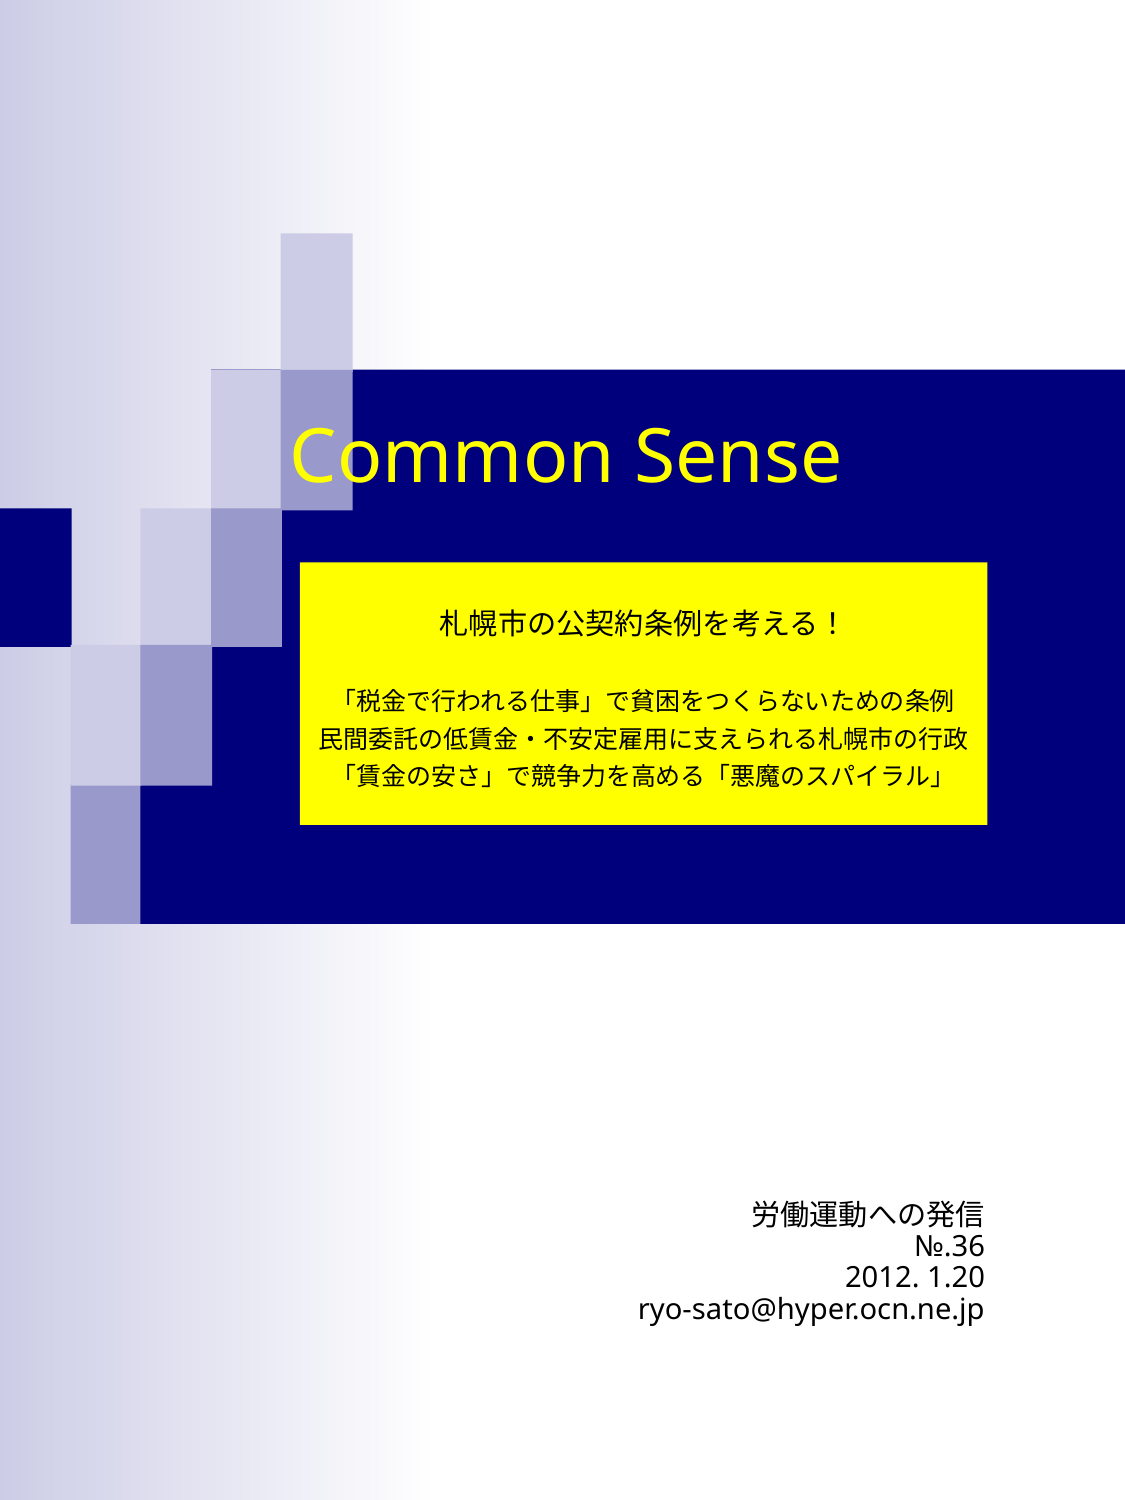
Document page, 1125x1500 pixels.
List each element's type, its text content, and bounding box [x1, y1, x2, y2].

text_box Common Sense [275, 399, 1125, 505]
text_box 労働運動への発信 №.36 2012. 1.20 ryo-sato@hyper.ocn.ne.jp [510, 1148, 1002, 1377]
text_box 札幌市の公契約条例を考える！ 「税金で行われる仕事」で貧困をつくらないための条例 民間委託の低賃金・不安定雇用に支えられる札幌市の行政 「賃金の安さ」で競争力を高める「悪魔のスパイラル」 [298, 560, 989, 827]
